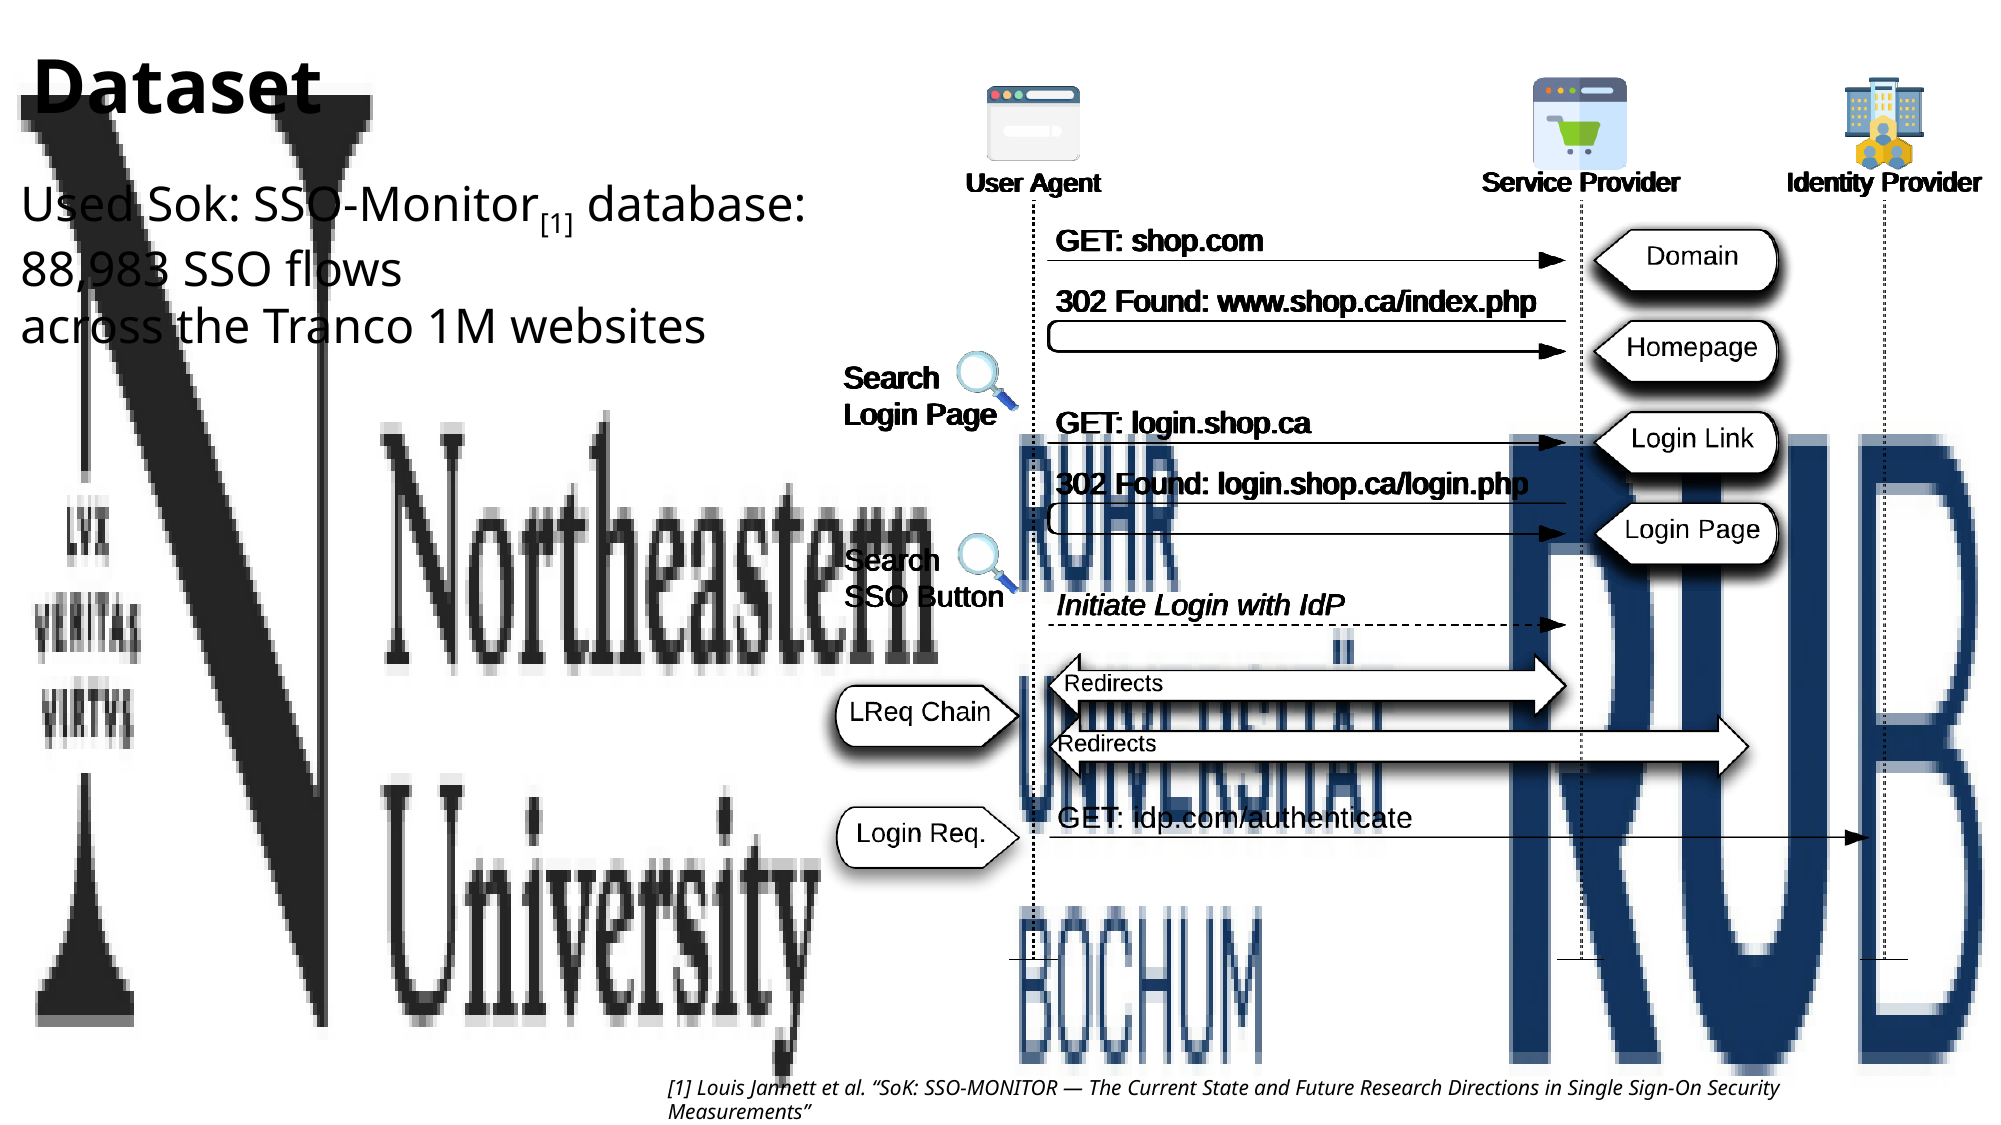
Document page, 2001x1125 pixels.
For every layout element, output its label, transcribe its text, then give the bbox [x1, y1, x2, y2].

text_box Dataset [16, 30, 339, 136]
text_box [1] Louis Jannett et al. “SoK: SSO-MONITOR — The Current State and Future Research Directions in Single Sign-On Security Measurements” [653, 1066, 1929, 1125]
picture [773, 17, 2000, 1021]
text_box Used Sok: SSO-Monitor[1] database: 88,983 SSO flows across the Tranco 1M websites [5, 165, 773, 361]
